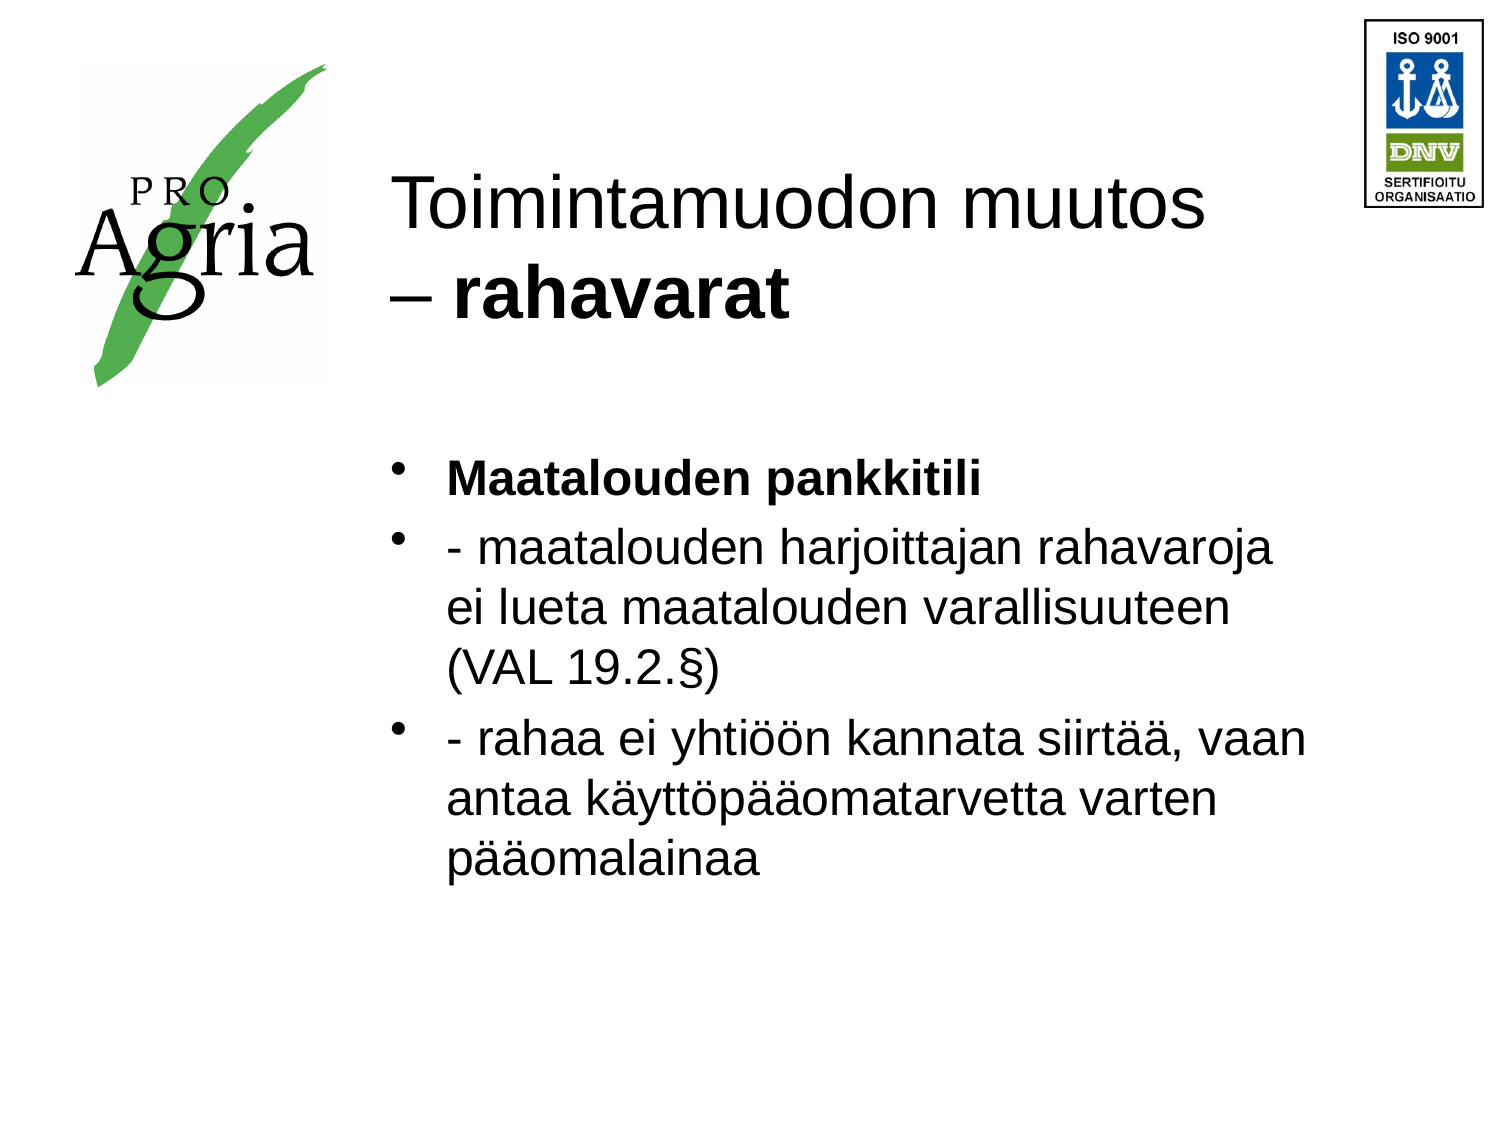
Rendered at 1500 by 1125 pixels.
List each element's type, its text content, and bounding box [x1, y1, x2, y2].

list Maatalouden pankkitili - maatalouden harjoittajan rahavaroja ei lueta maatalouden varallisuuteen (VAL 19.2.§) - rahaa ei yhtiöön kannata siirtää, vaan antaa käyttöpääomatarvetta varten pääomalainaa [375, 437, 1338, 1050]
title Toimintamuodon muutos – rahavarat [375, 174, 1250, 313]
picture [1364, 19, 1484, 208]
